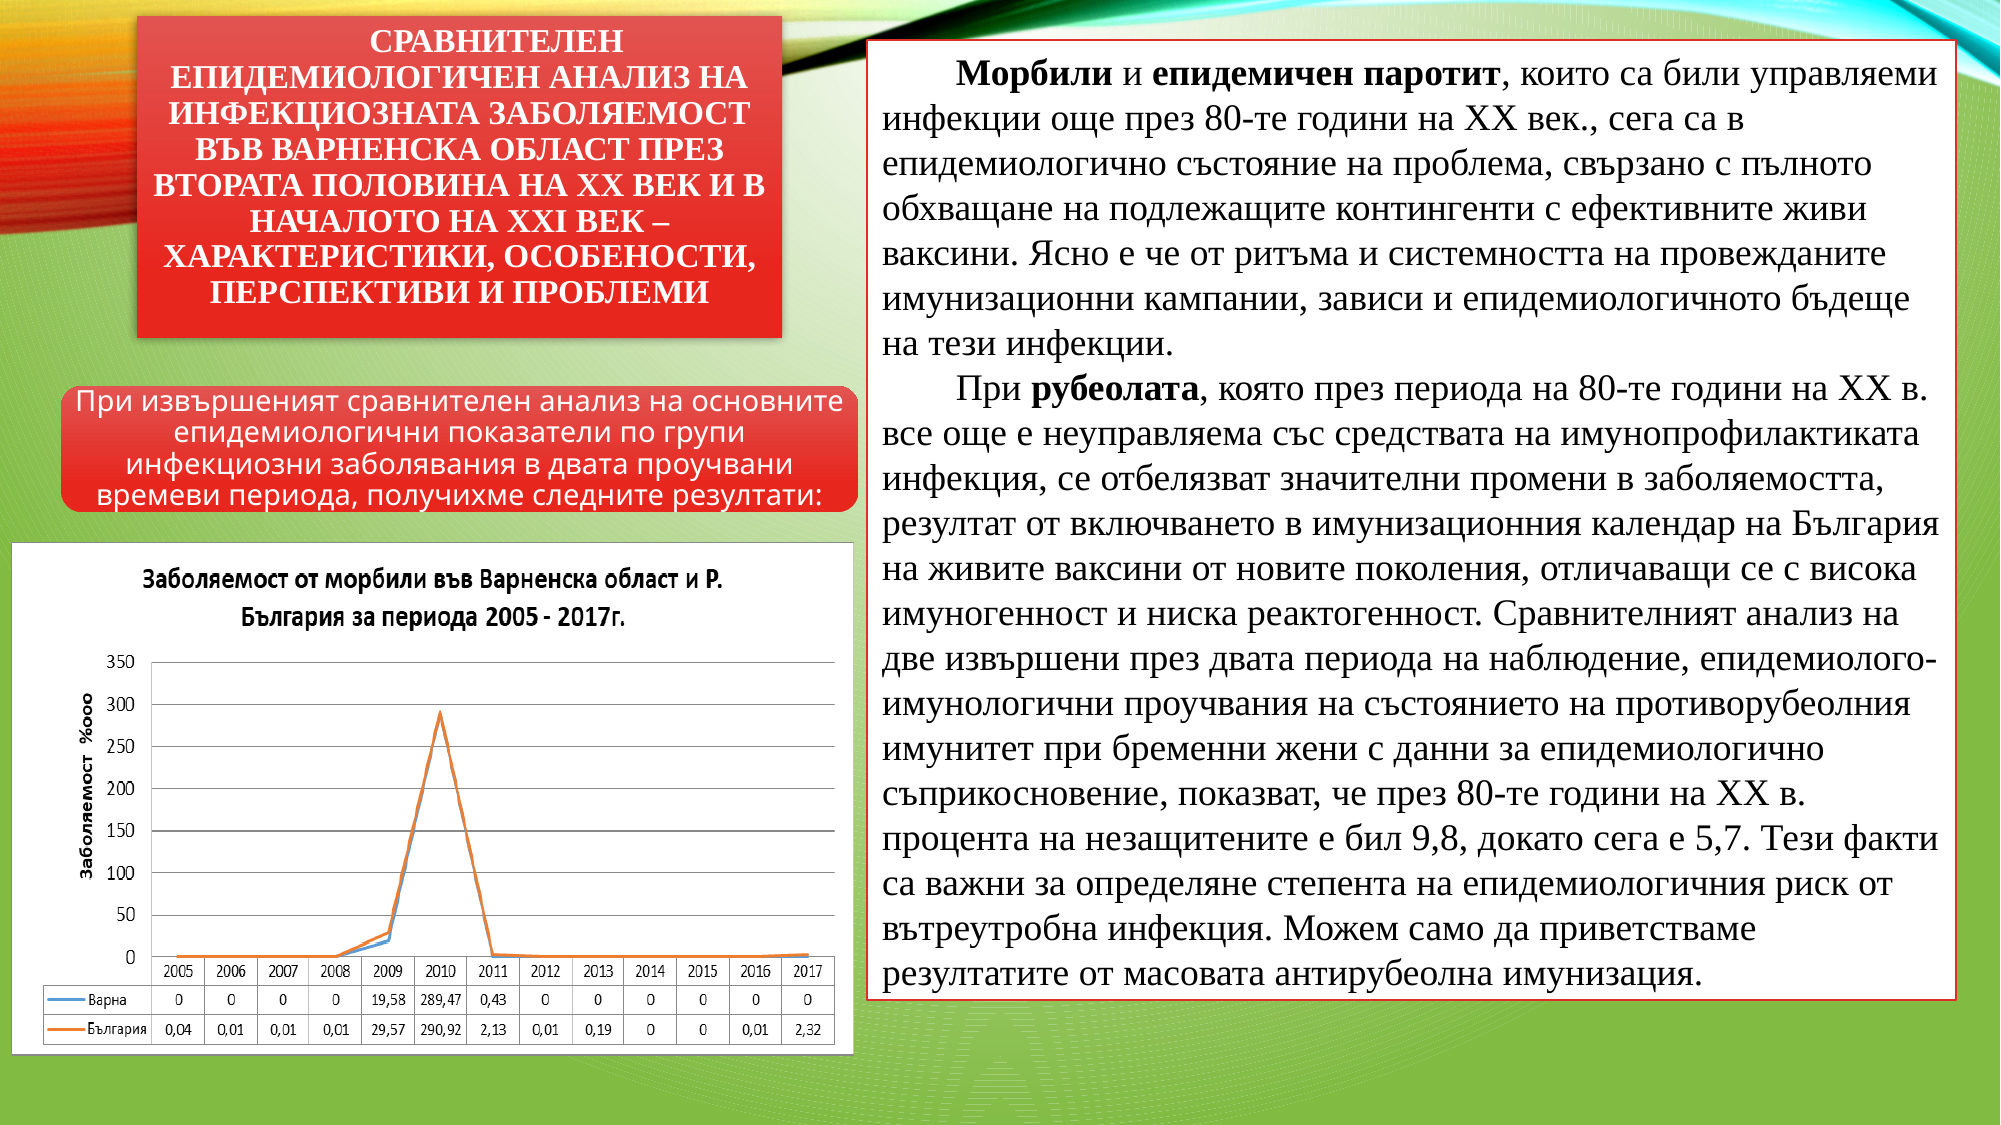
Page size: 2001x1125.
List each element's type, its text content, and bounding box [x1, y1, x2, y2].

picture [0, 0, 2000, 237]
picture [11, 541, 854, 1056]
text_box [60, 385, 859, 513]
text_box Морбили и епидемичен паротит, които са били управляеми инфекции още през 80-те години на ХХ век., сега са в епидемиологично състояние на проблема, свързано с пълното обхващане на подлежащите контингенти с ефективните живи ваксини. Ясно е че от ритъма и системността на провежданите имунизационни кампании, зависи и епидемиологичното бъдеще на тези инфекции. При рубеолата, която през периода на 80-те години на ХХ в. все още е неуправляема със средствата на имунопрофилактиката инфекция, се отбелязват значителни промени в заболяемостта, резултат от включването в имунизационния календар на България на живите ваксини от новите поколения, отличаващи се с висока имуногенност и ниска реактогенност. Сравнителният анализ на две извършени през двата периода на наблюдение, епидемиолого-имунологични проучвания на състоянието на противорубеолния имунитет при бременни жени с данни за епидемиологично съприкосновение, показват, че през 80-те години на ХХ в. процента на незащитените е бил 9,8, докато сега е 5,7. Тези факти са важни за определяне степента на епидемиологичния риск от вътреутробна инфекция. Можем само да приветстваме резултатите от масовата антирубеолна имунизация. [866, 39, 1957, 1001]
title СРАВНИТЕЛЕН ЕПИДЕМИОЛОГИЧЕН АНАЛИЗ НА ИНФЕКЦИОЗНАТА ЗАБОЛЯЕМОСТ ВЪВ ВАРНЕНСКА ОБЛАСТ ПРЕЗ ВТОРАТА ПОЛОВИНА НА ХХ ВЕК И В НАЧАЛОТО НА ХХІ ВЕК – ХАРАКТЕРИСТИКИ, ОСОБЕНОСТИ, ПЕРСПЕКТИВИ И ПРОБЛЕМИ [137, 16, 783, 338]
